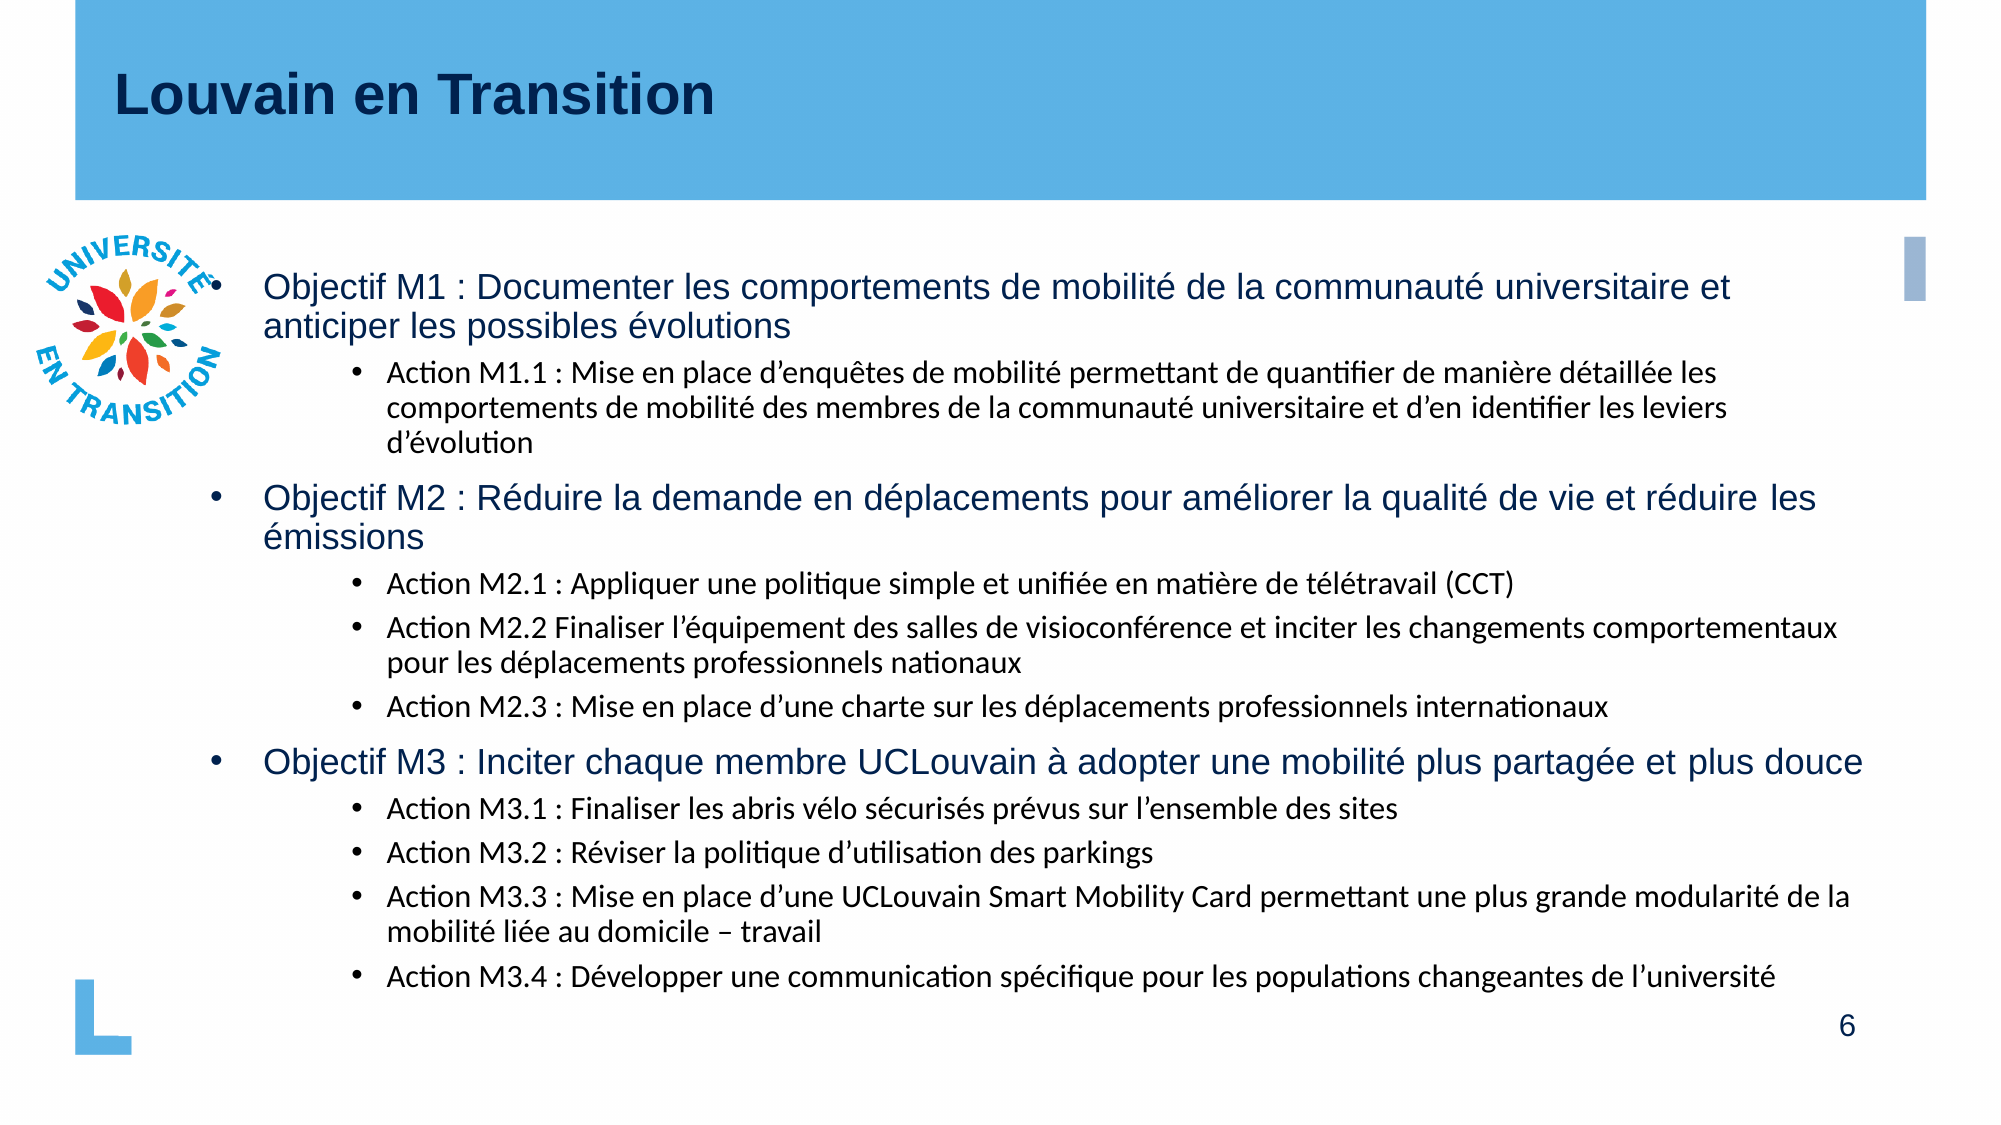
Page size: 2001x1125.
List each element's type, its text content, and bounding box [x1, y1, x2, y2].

list 6 [1824, 1001, 1913, 1073]
list Objectif M1 : Documenter les comportements de mobilité de la communauté universitaire et anticiper les possibles évolutions Action M1.1 : Mise en place d’enquêtes de mobilité permettant de quantifier de manière détaillée les comportements de mobilité des membres de la communauté universitaire et d’en identifier les leviers d’évolution Objectif M2 : Réduire la demande en déplacements pour améliorer la qualité de vie et réduire les émissions Action M2.1 : Appliquer une politique simple et unifiée en matière de télétravail (CCT) Action M2.2 Finaliser l’équipement des salles de visioconférence et inciter les changements comportementaux pour les déplacements professionnels nationaux Action M2.3 : Mise en place d’une charte sur les déplacements professionnels internationaux Objectif M3 : Inciter chaque membre UCLouvain à adopter une mobilité plus partagée et plus douce Action M3.1 : Finaliser les abris vélo sécurisés prévus sur l’ensemble des sites Action M3.2 : Réviser la politique d’utilisation des parkings Action M3.3 : Mise en place d’une UCLouvain Smart Mobility Card permettant une plus grande modularité de la mobilité liée au domicile – travail Action M3.4 : Développer une communication spécifique pour les populations changeantes de l’université [195, 260, 1894, 1025]
picture [0, 0, 2001, 1125]
list Louvain en Transition [99, 57, 1045, 128]
